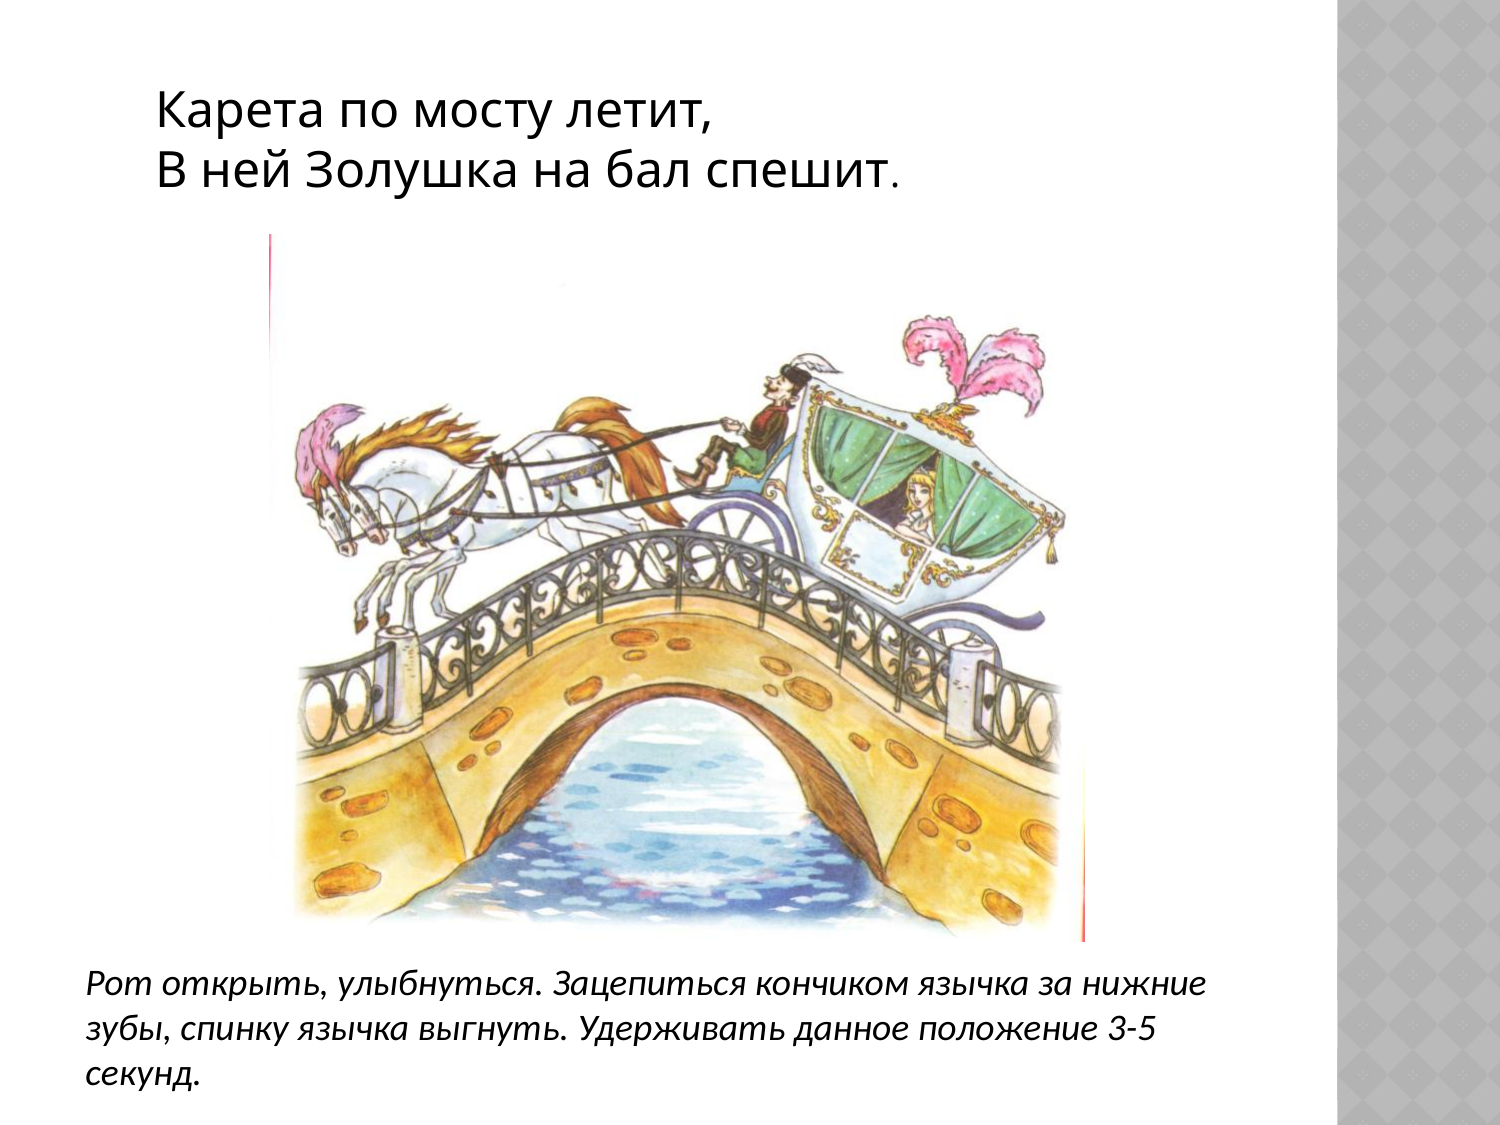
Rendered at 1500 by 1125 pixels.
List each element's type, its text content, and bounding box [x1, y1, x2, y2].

picture [269, 233, 1086, 943]
text_box Карета по мосту летит, В ней Золушка на бал спешит. [140, 70, 961, 205]
text_box Рот открыть, улыбнуться. Зацепиться кончиком язычка за нижние зубы, спинку язычка выгнуть. Удерживать данное положение 3-5 секунд. [70, 949, 1278, 1100]
